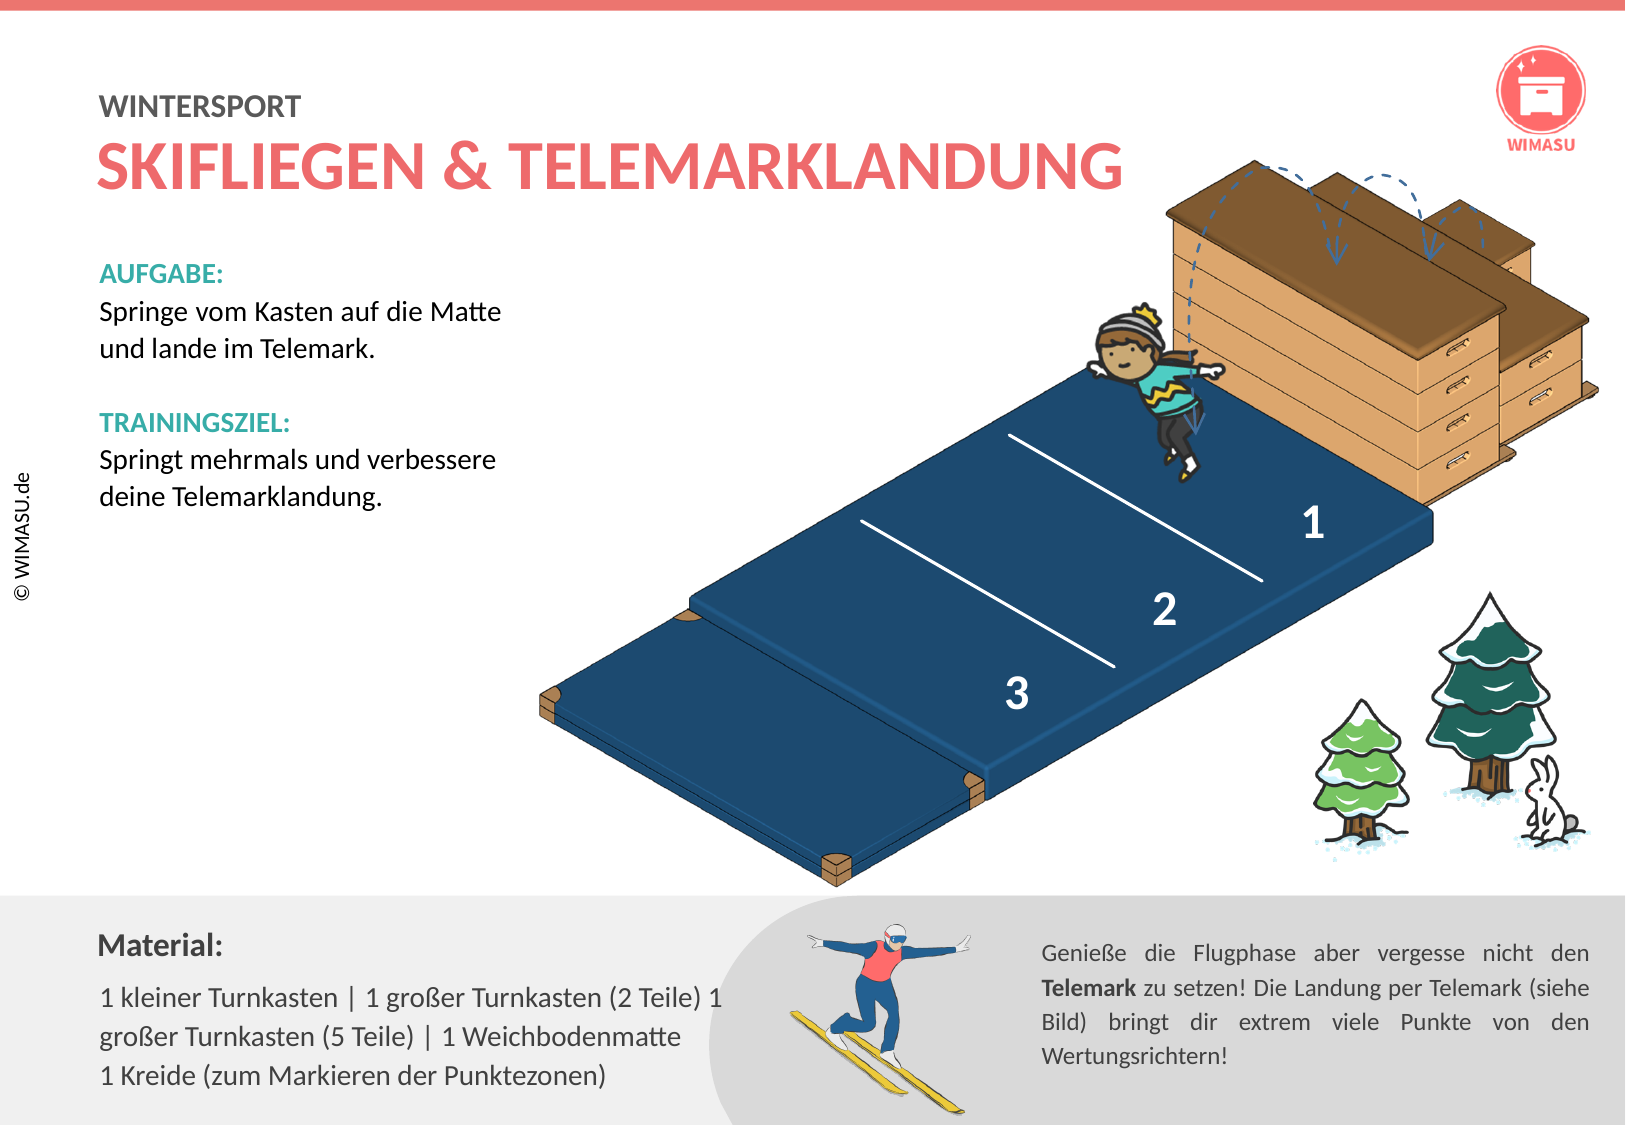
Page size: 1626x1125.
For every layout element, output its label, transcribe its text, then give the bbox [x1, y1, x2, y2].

text_box AUFGABE: Springe vom Kasten auf die Matte und lande im Telemark. TRAININGSZIEL: Springt mehrmals und verbessere deine Telemarklandung. [84, 245, 517, 557]
text_box Genieße die Flugphase aber vergesse nicht den Telemark zu setzen! Die Landung per Telemark (siehe Bild) bringt dir extrem viele Punkte von den Wertungsrichtern! [1026, 939, 1606, 1077]
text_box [861, 520, 1115, 667]
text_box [1009, 435, 1263, 582]
picture [524, 45, 1625, 1116]
list SKIFLIEGEN & TELEMARKLANDUNG [82, 121, 524, 214]
text_box 1 kleiner Turnkasten | 1 großer Turnkasten (2 Teile) 1 großer Turnkasten (5 Teile) | 1 Weichbodenmatte 1 Kreide (zum Markieren der Punktezonen) [84, 966, 740, 1099]
